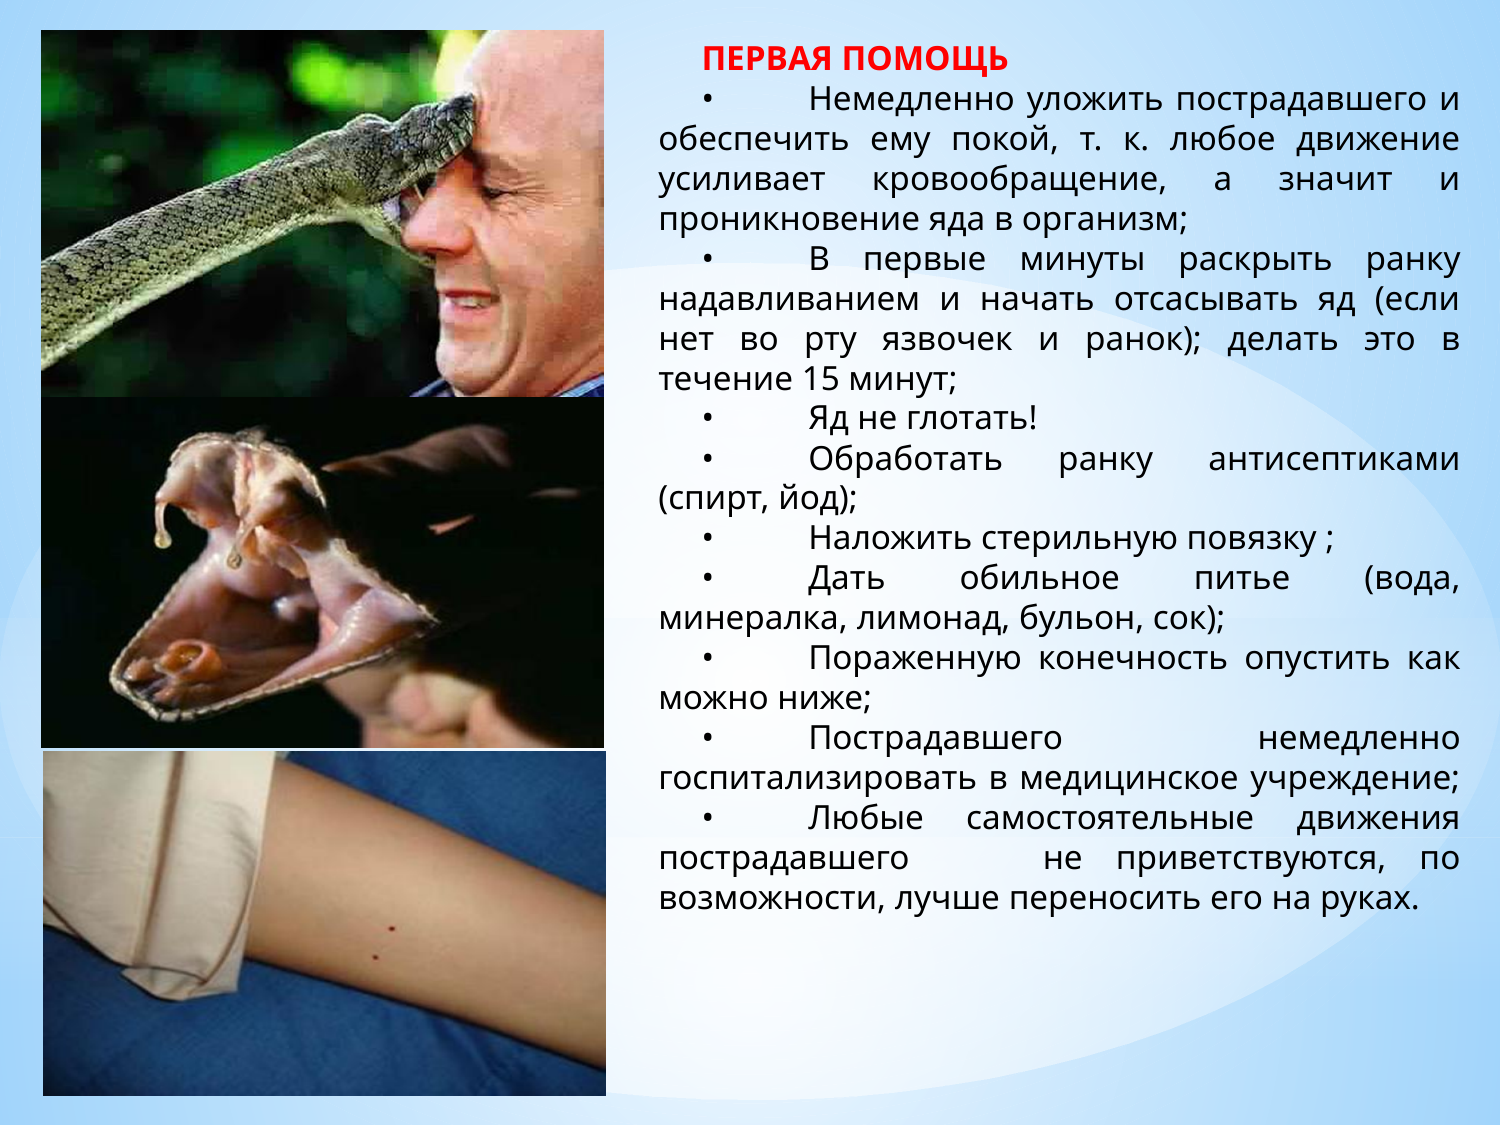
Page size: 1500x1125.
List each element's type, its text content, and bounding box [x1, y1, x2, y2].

picture [40, 30, 604, 749]
picture [43, 751, 606, 1096]
text_box ПЕРВАЯ ПОМОЩЬ • Немедленно уложить пострадавшего и обеспечить ему покой, т. к. любое движение усиливает кровообращение, а значит и проникновение яда в организм; • В первые минуты раскрыть ранку надавливанием и начать отсасывать яд (если нет во рту язвочек и ранок); делать это в течение 15 минут; • Яд не глотать! • Обработать ранку антисептиками (спирт, йод); • Наложить стерильную повязку ; • Дать обильное питье (вода, минералка, лимонад, бульон, сок); • Пораженную конечность опустить как можно ниже; • Пострадавшего немедленно госпитализировать в медицинское учреждение; • Любые самостоятельные движения пострадавшего не приветствуются, по возможности, лучше переносить его на руках. [643, 30, 1477, 924]
